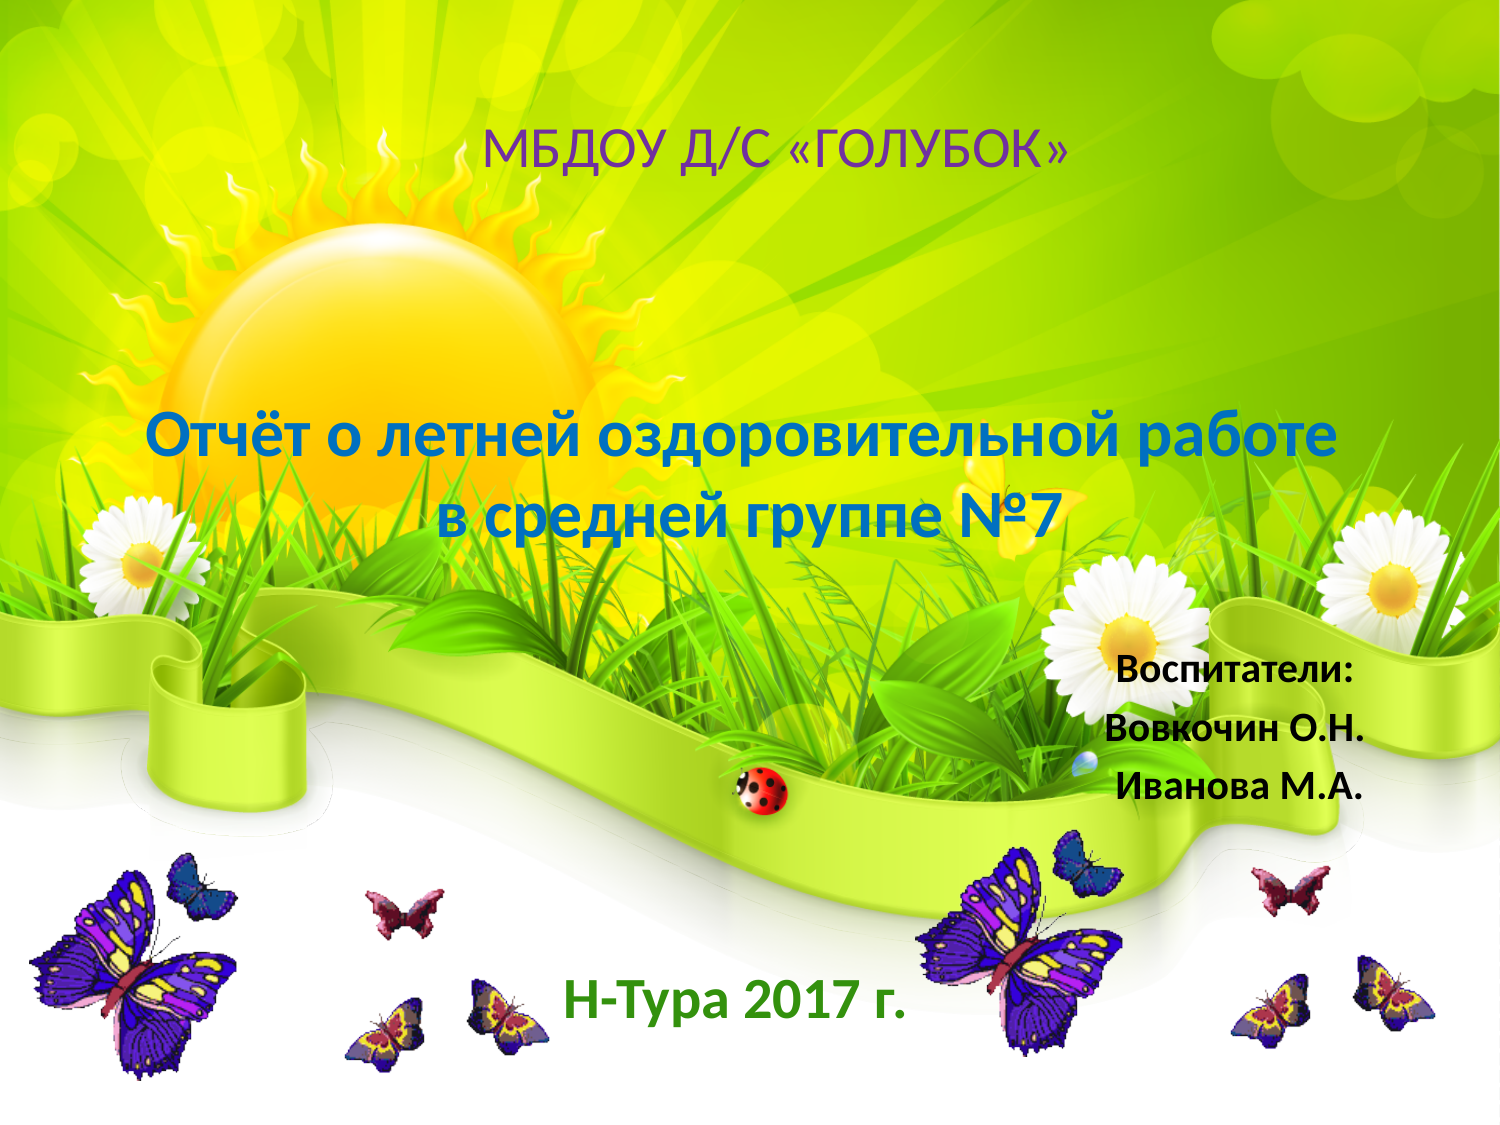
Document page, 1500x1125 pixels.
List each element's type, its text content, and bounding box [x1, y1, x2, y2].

title Отчёт о летней оздоровительной работе в средней группе №7 [112, 349, 1388, 591]
picture [0, 0, 1500, 1125]
text_box Н-Тура 2017 г. [596, 952, 910, 1038]
subtitle Воспитатели: Вовкочин О.Н. Иванова М.А. [726, 633, 1459, 925]
text_box МБДОУ Д/С «ГОЛУБОК» [466, 101, 1117, 187]
